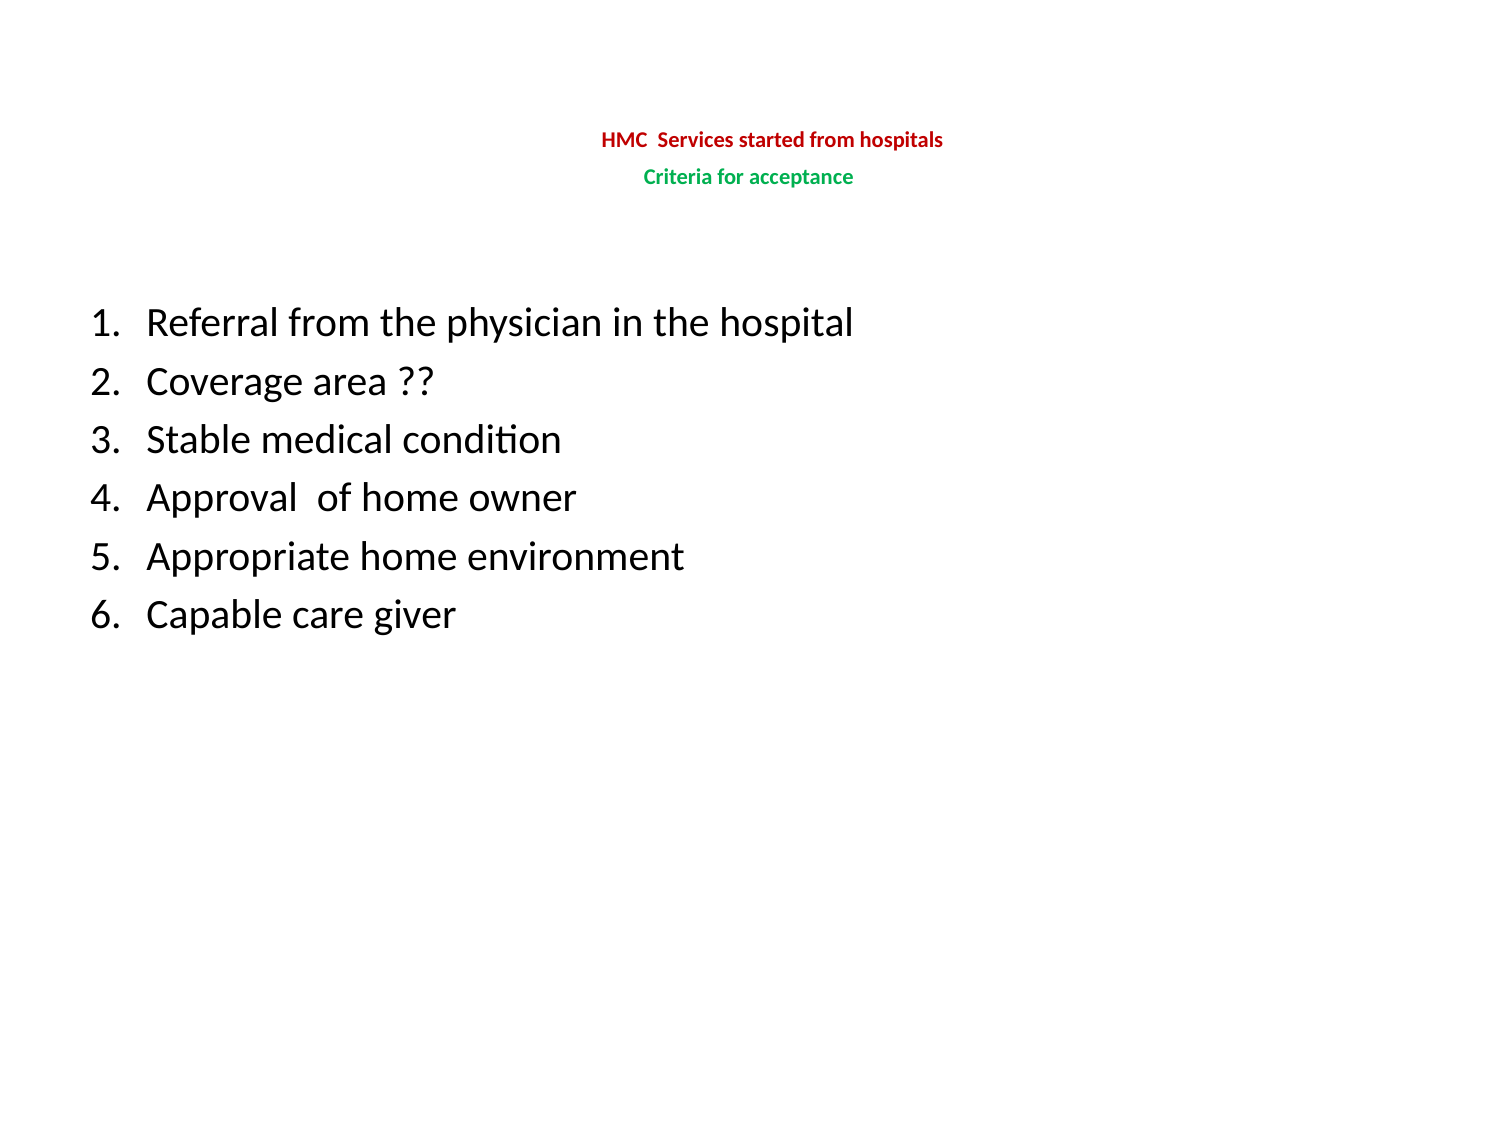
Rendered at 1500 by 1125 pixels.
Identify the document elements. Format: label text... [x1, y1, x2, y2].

list Referral from the physician in the hospital Coverage area ?? Stable medical condition Approval of home owner Appropriate home environment Capable care giver [75, 287, 1425, 1030]
title HMC Services started from hospitals Criteria for acceptance [99, 62, 1450, 238]
